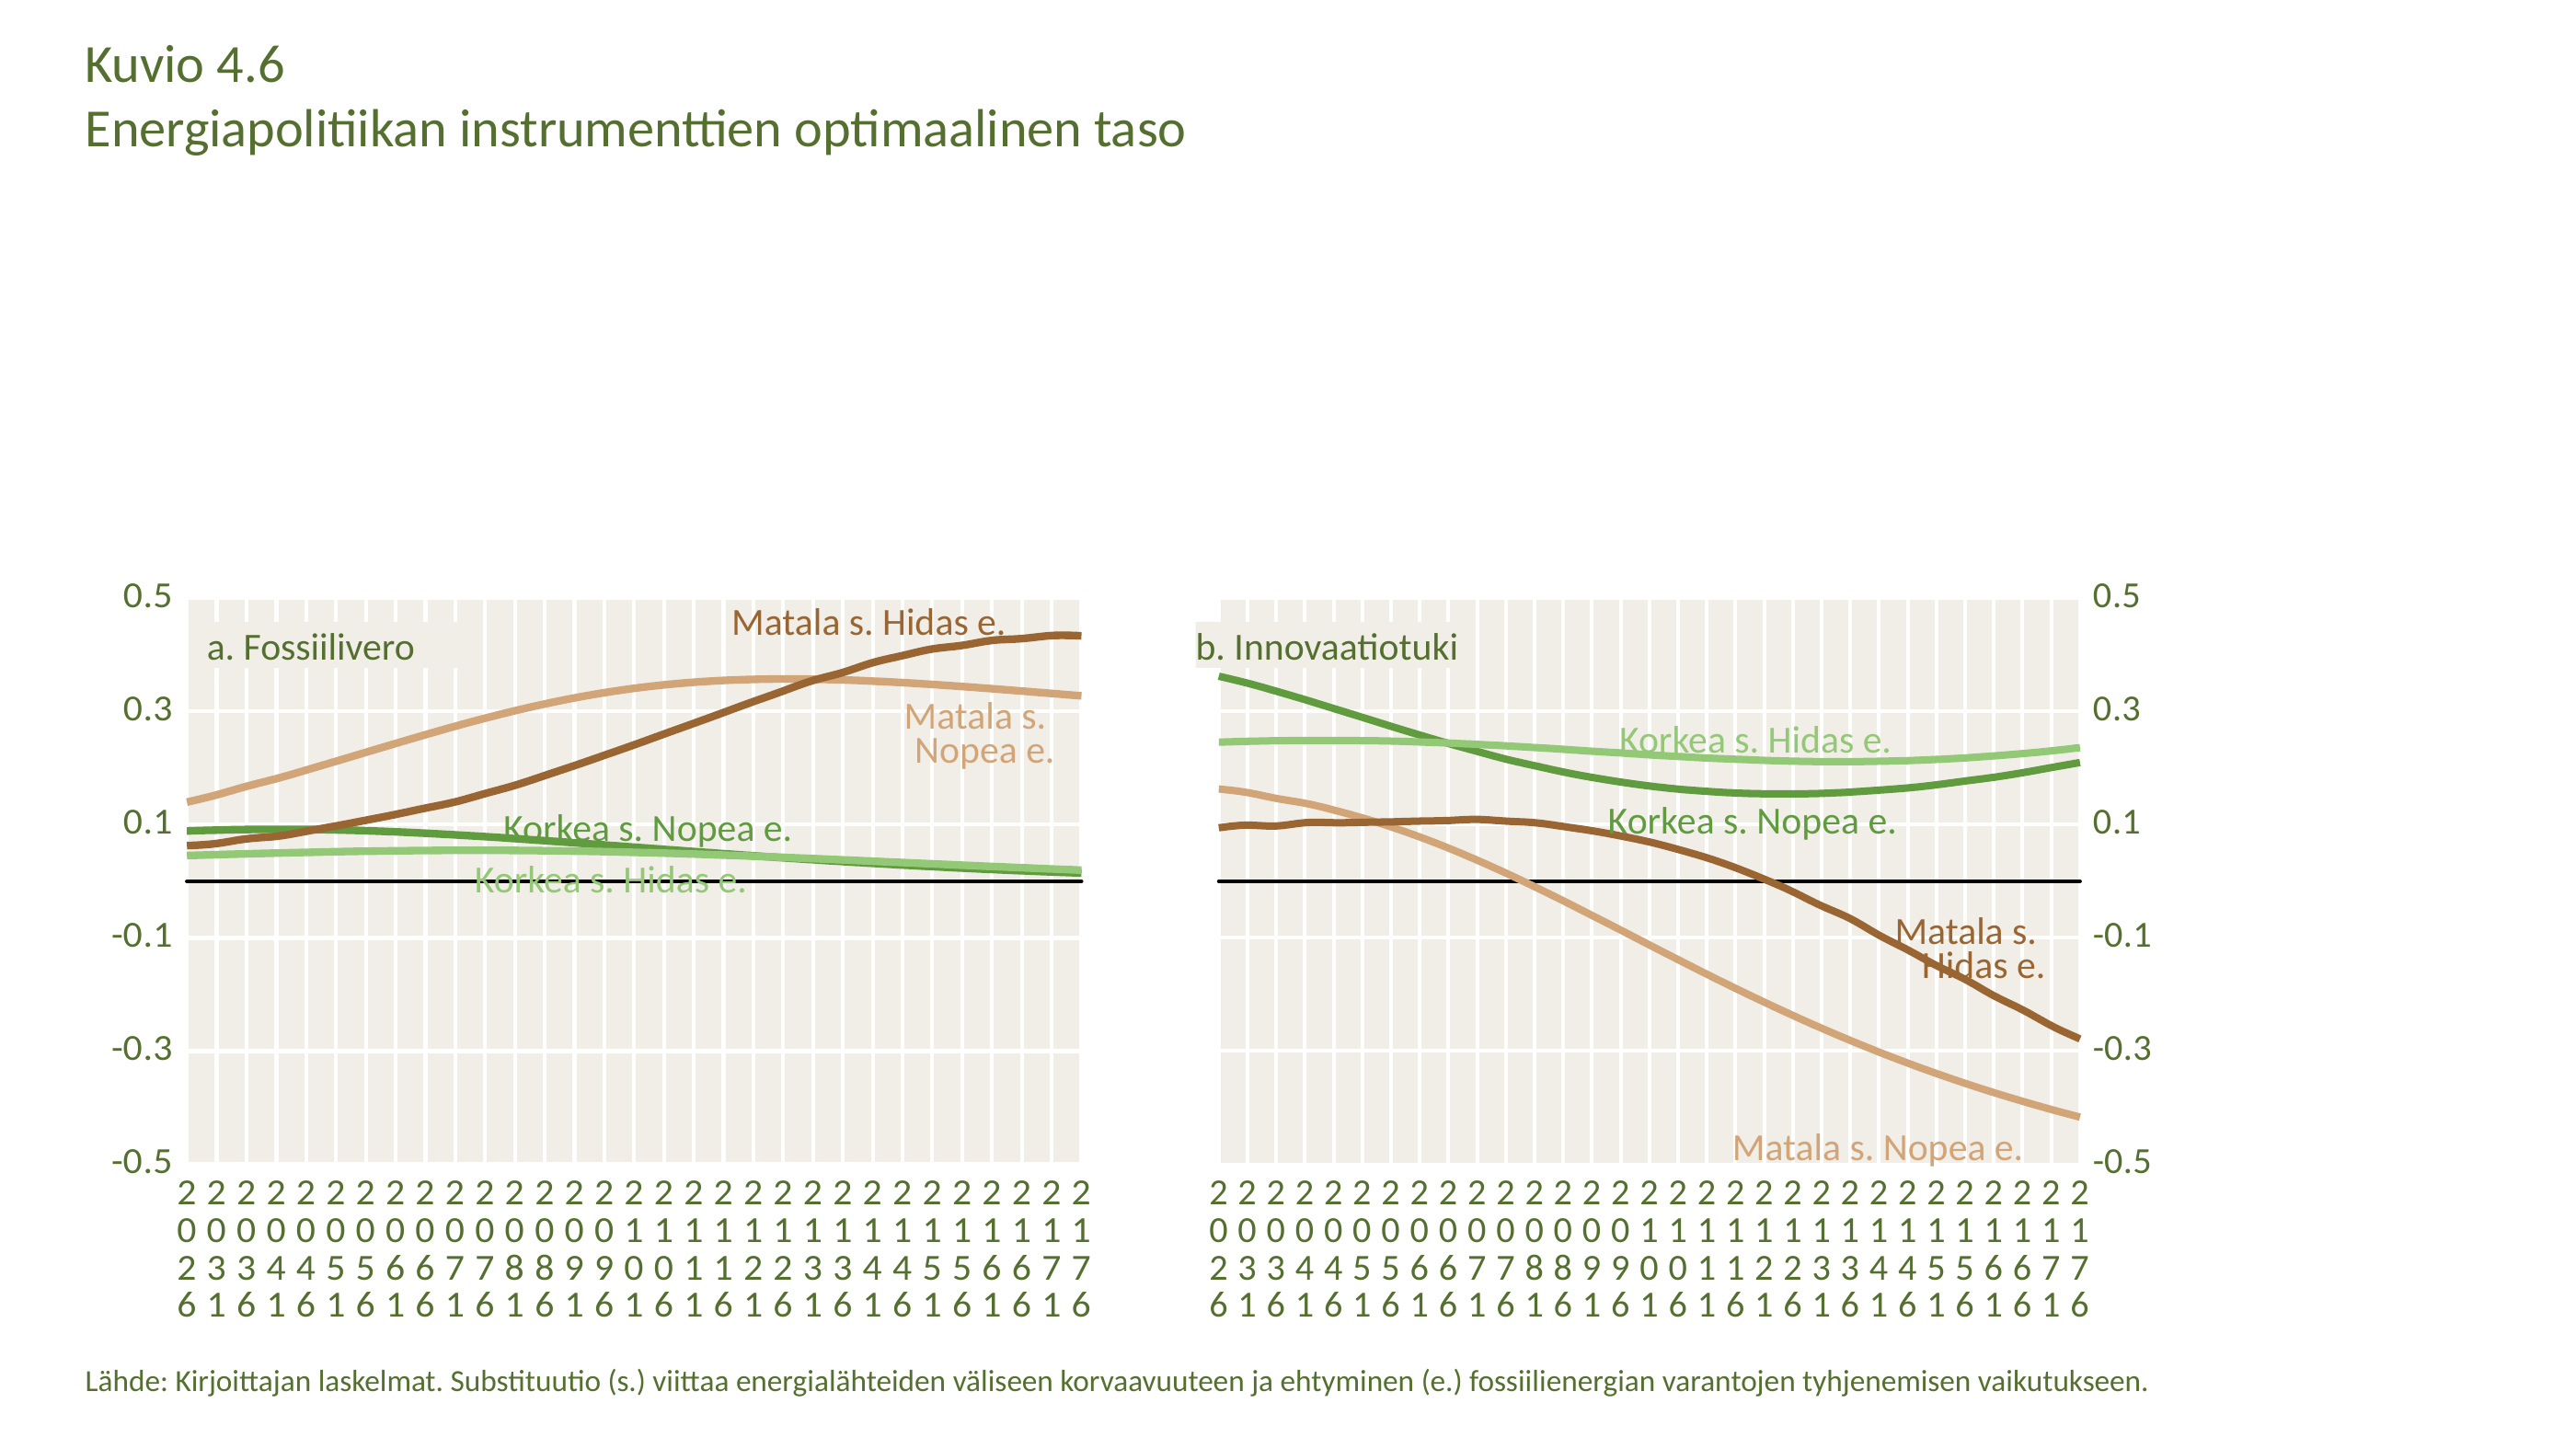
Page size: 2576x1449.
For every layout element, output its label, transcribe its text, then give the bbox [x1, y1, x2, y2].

text_box Lähde: Kirjoittajan laskelmat. Substituutio (s.) viittaa energialähteiden väliseen korvaavuuteen ja ehtyminen (e.) fossiilienergian varantojen tyhjenemisen vaikutukseen. [85, 1361, 2576, 1398]
text_box Kuvio 4.6 Energiapolitiikan instrumenttien optimaalinen taso [85, 29, 2576, 158]
chart [80, 563, 2154, 1328]
